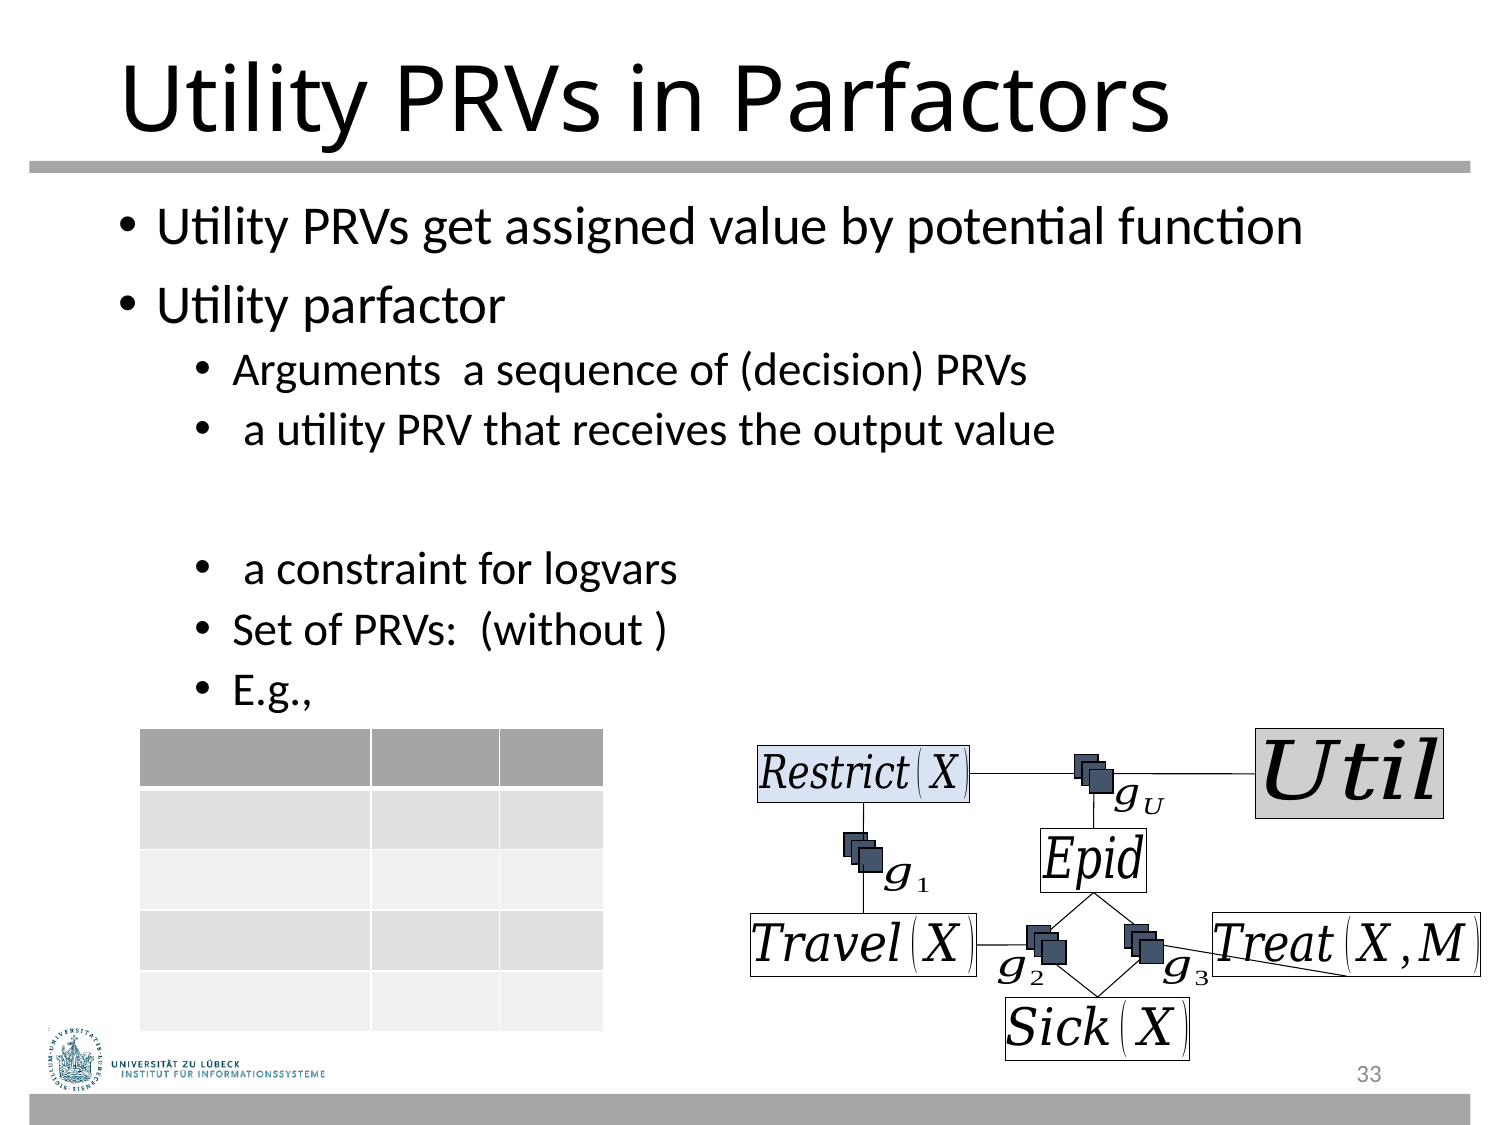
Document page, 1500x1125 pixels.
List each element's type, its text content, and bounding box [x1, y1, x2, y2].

slide_number 33 [1059, 1061, 1397, 1103]
title Utility PRVs in Parfactors [103, 42, 1397, 161]
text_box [749, 728, 1481, 1061]
